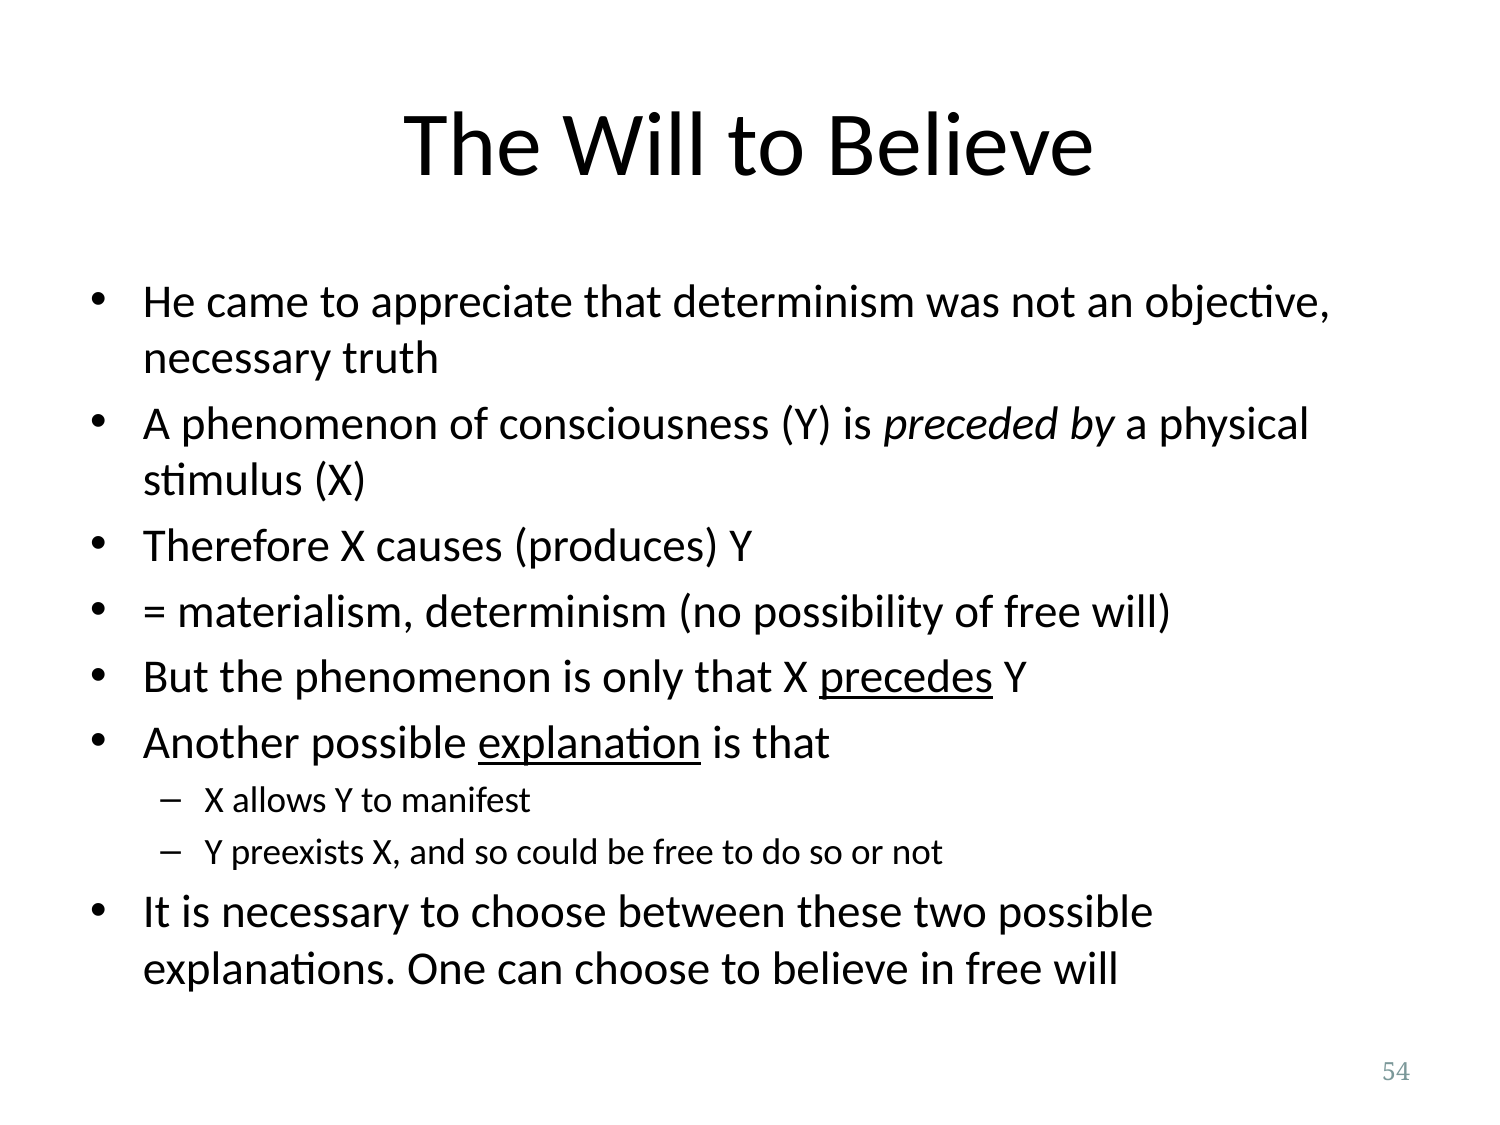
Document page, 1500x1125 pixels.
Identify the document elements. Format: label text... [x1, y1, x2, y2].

list He came to appreciate that determinism was not an objective, necessary truth A phenomenon of consciousness (Y) is preceded by a physical stimulus (X) Therefore X causes (produces) Y = materialism, determinism (no possibility of free will) But the phenomenon is only that X precedes Y Another possible explanation is that X allows Y to manifest Y preexists X, and so could be free to do so or not It is necessary to choose between these two possible explanations. One can choose to believe in free will [75, 262, 1425, 1005]
slide_number 54 [1074, 1042, 1425, 1103]
title The Will to Believe [75, 45, 1425, 233]
